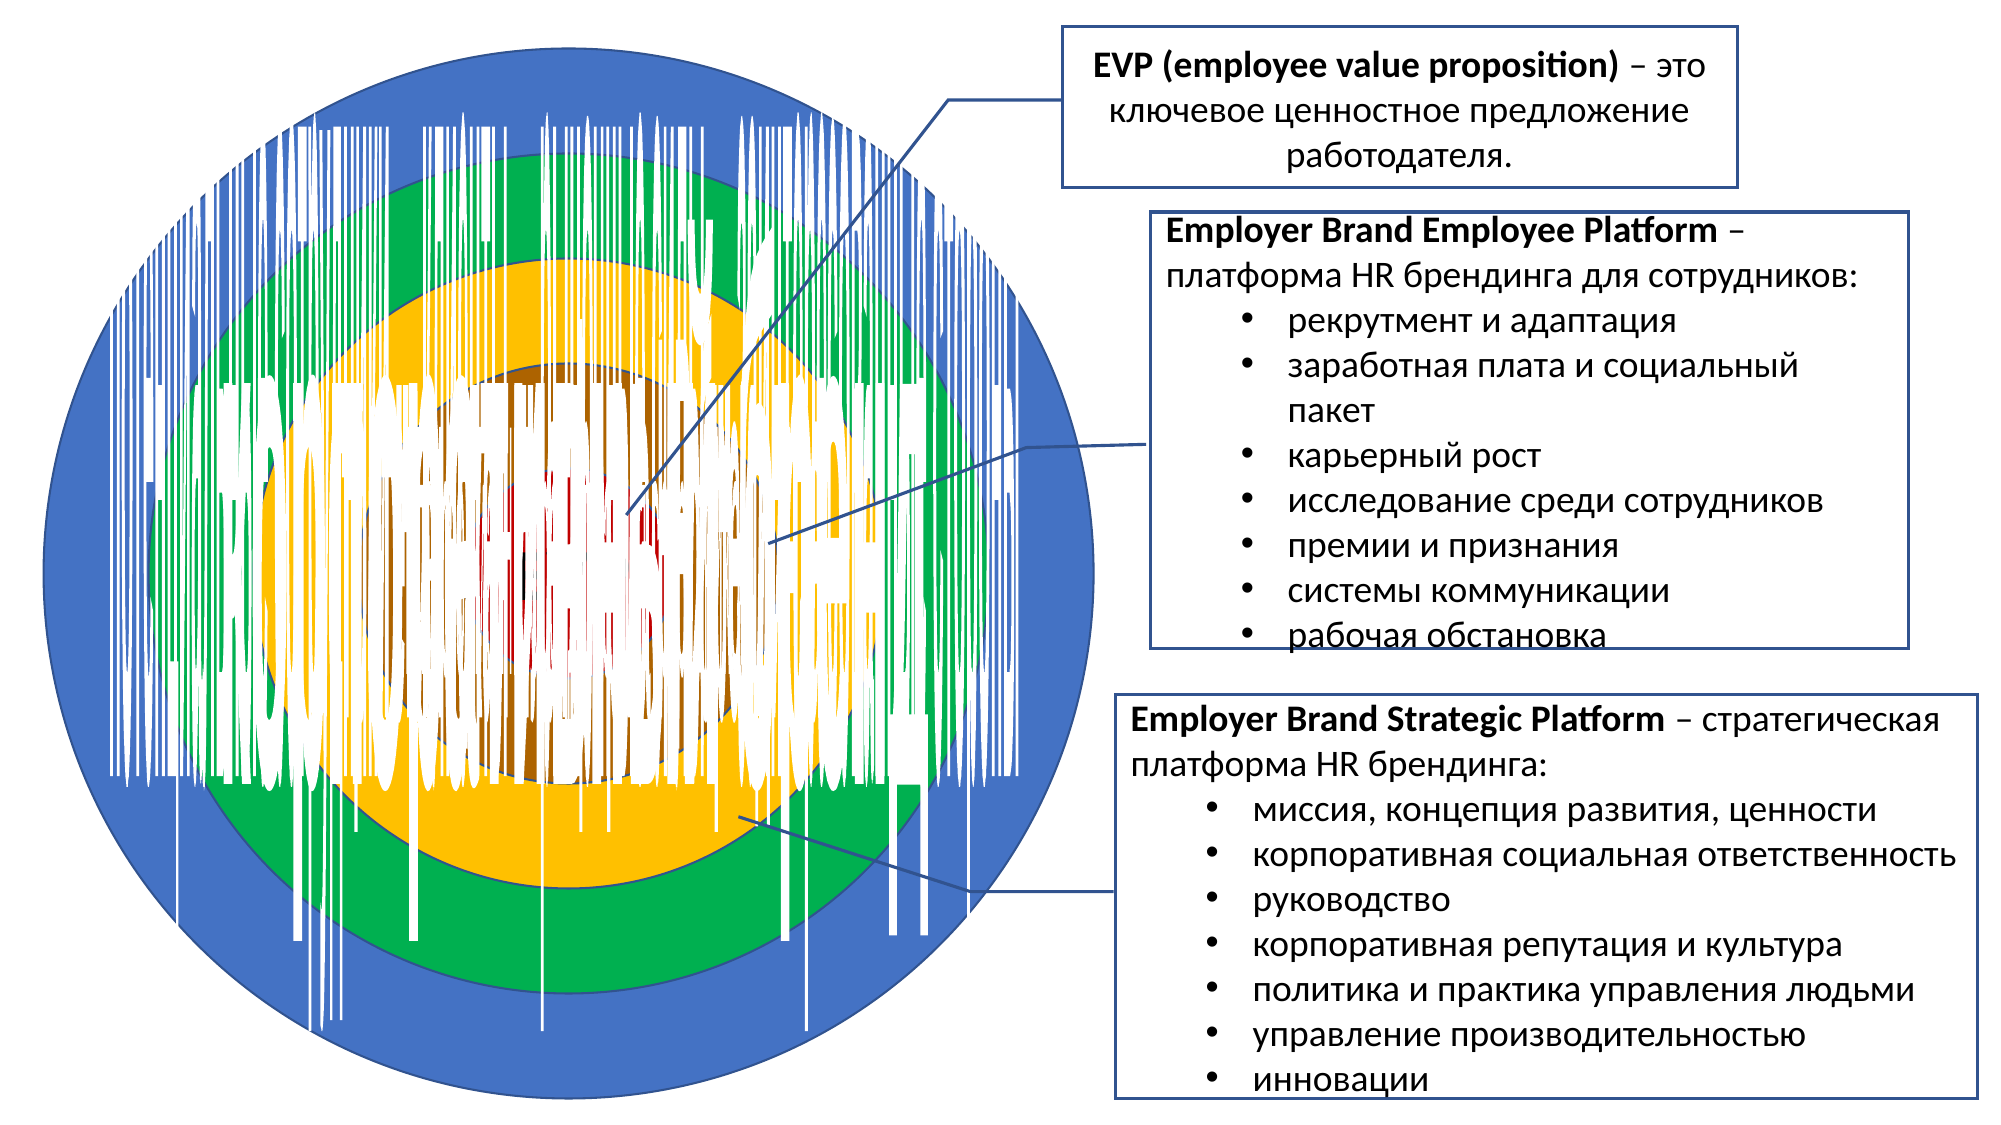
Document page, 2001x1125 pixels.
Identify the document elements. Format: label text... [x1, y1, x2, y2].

text_box Employer Brand Employee Platform – платформа HR брендинга для сотрудников: рекрутмент и адаптация заработная плата и социальный пакет карьерный рост исследование среди сотрудников премии и признания системы коммуникации рабочая обстановка [1150, 212, 1909, 649]
text_box Employer Brand Strategic Platform – стратегическая платформа HR брендинга: миссия, концепция развития, ценности корпоративная социальная ответственность руководство корпоративная репутация и культура политика и практика управления людьми управление производительностью инновации [1115, 694, 1978, 1099]
text_box EVP (employee value proposition) – это ключевое ценностное предложение работодателя. [1062, 26, 1738, 188]
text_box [43, 48, 1094, 1099]
